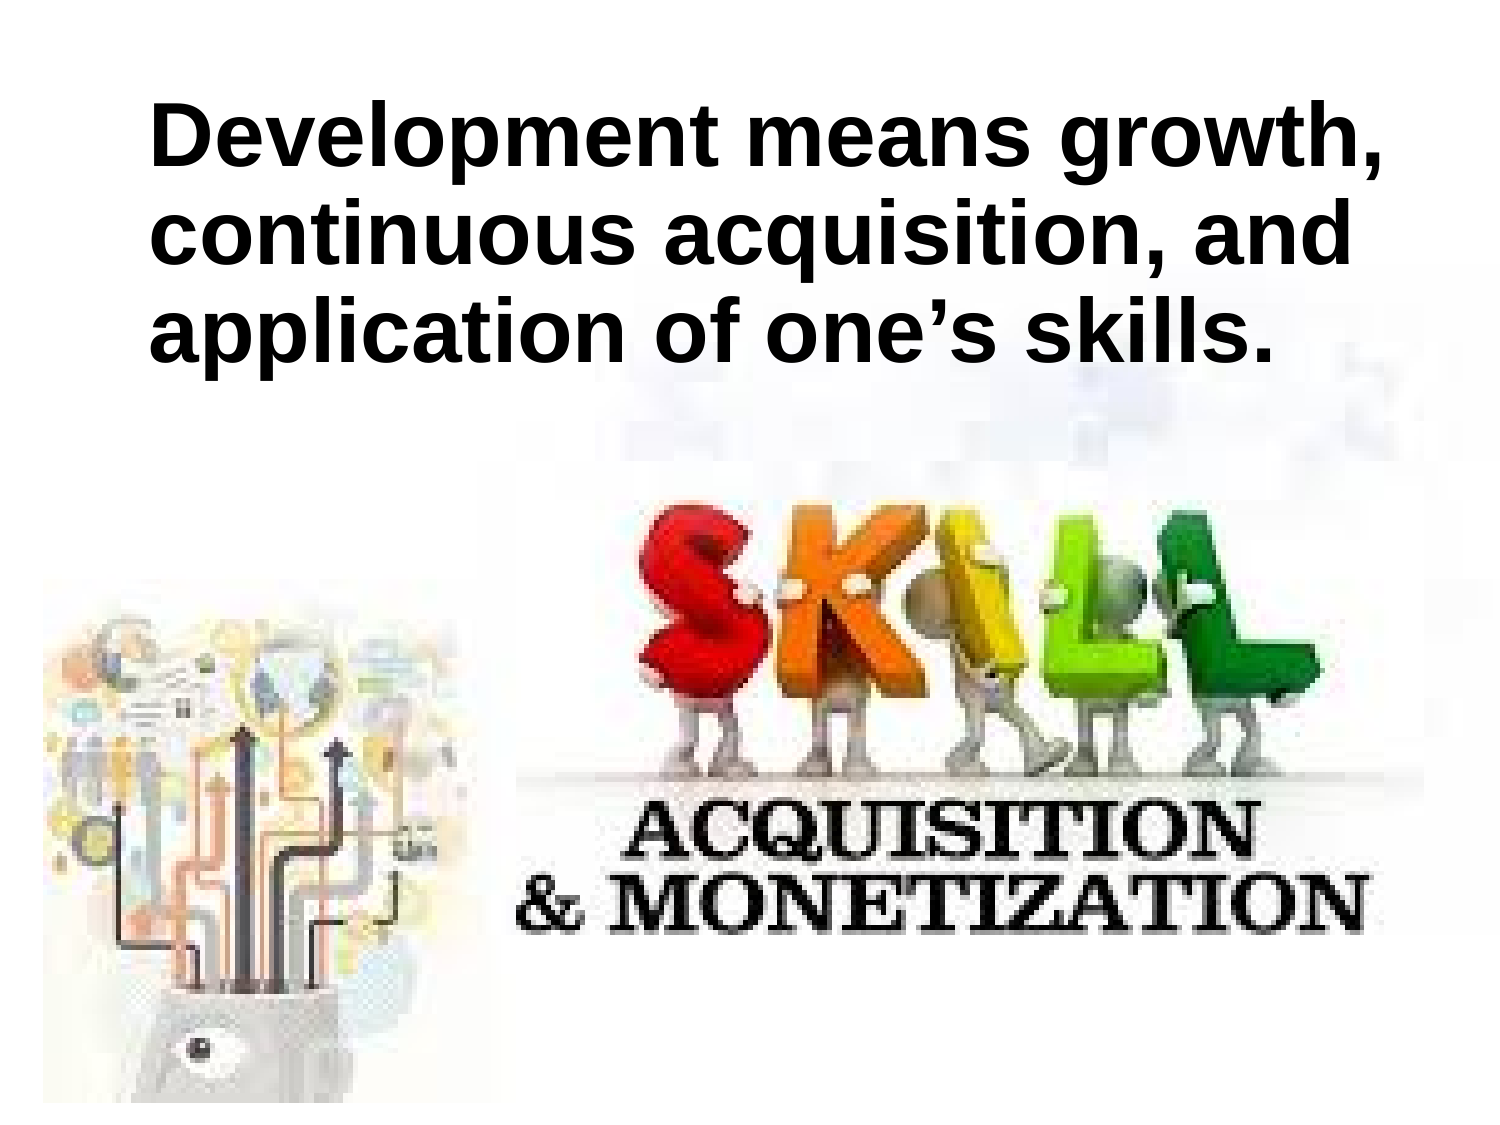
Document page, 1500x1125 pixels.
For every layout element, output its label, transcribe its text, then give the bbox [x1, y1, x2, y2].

picture [43, 264, 1500, 1103]
title Development means growth, continuous acquisition, and application of one’s skills. [133, 38, 1418, 264]
